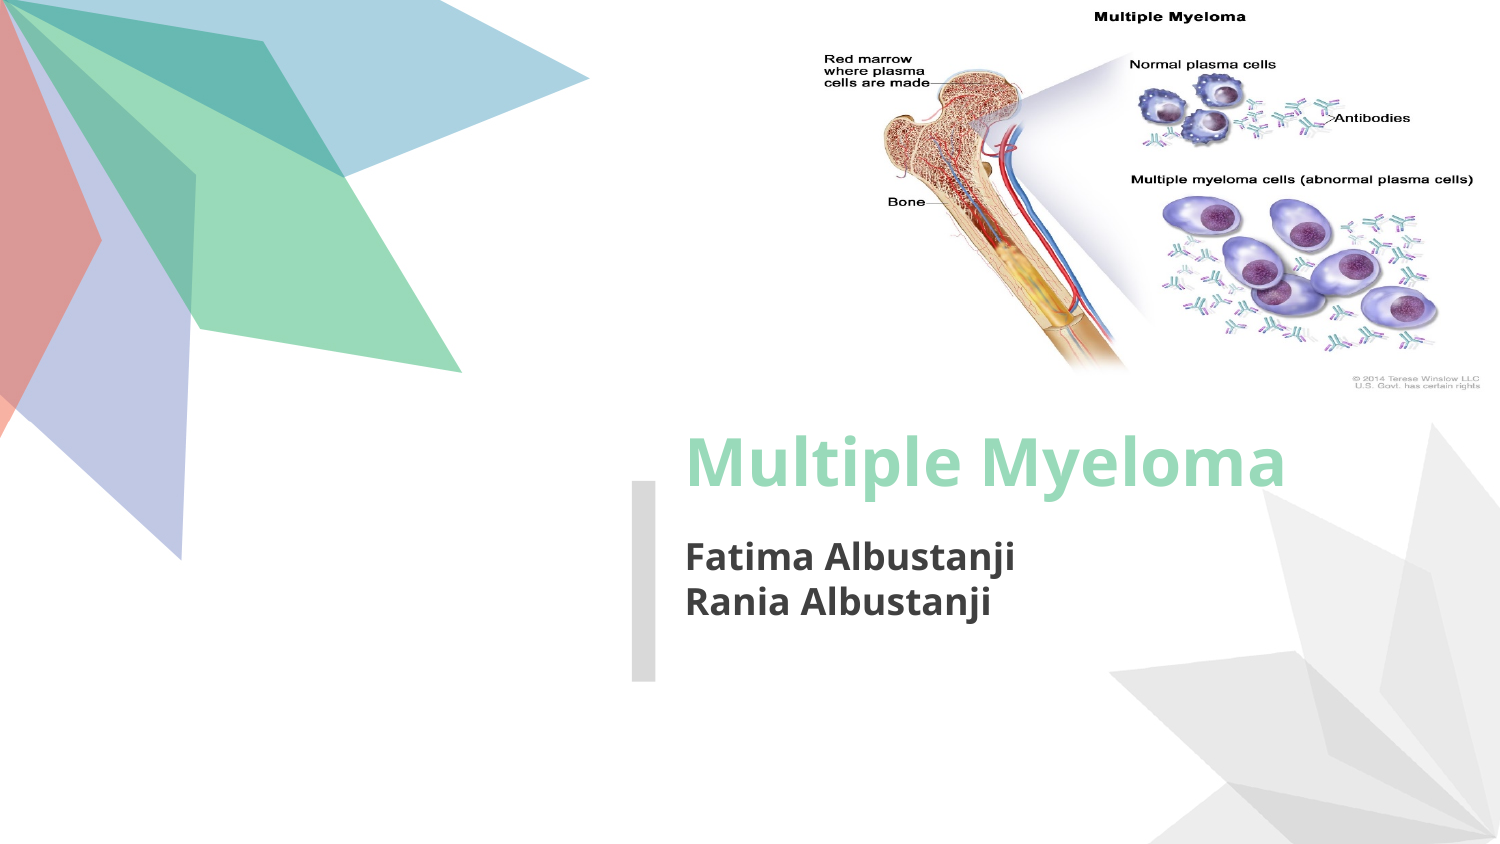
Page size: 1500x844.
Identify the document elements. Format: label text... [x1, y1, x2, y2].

text_box Fatima Albustanji Rania Albustanji [669, 525, 1467, 631]
picture [0, 0, 1500, 844]
text_box Multiple Myeloma [669, 412, 1467, 508]
text_box [630, 479, 657, 684]
